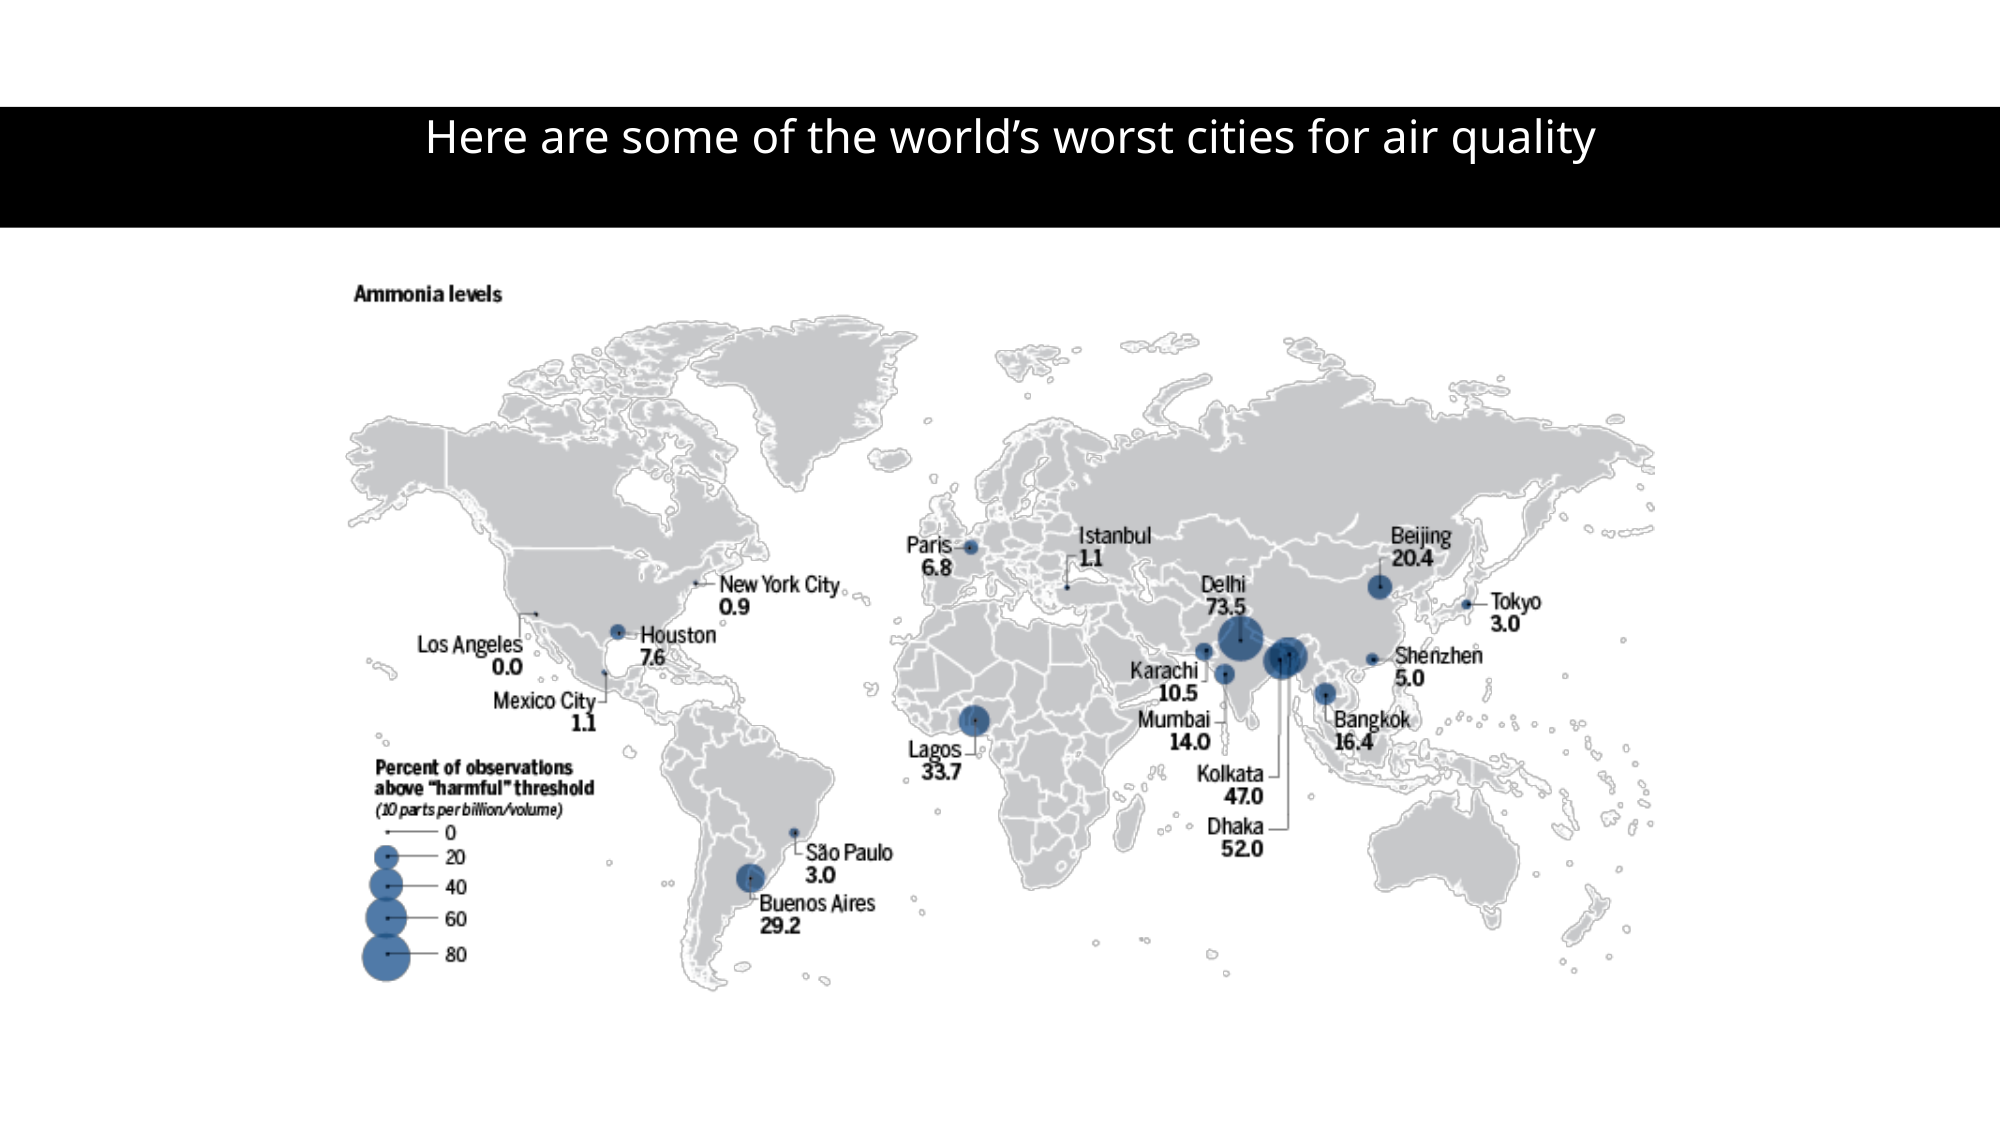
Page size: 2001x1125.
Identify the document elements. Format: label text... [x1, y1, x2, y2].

title Here are some of the world’s worst cities for air quality [91, 105, 1931, 228]
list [345, 274, 1655, 996]
text_box [0, 106, 2000, 229]
